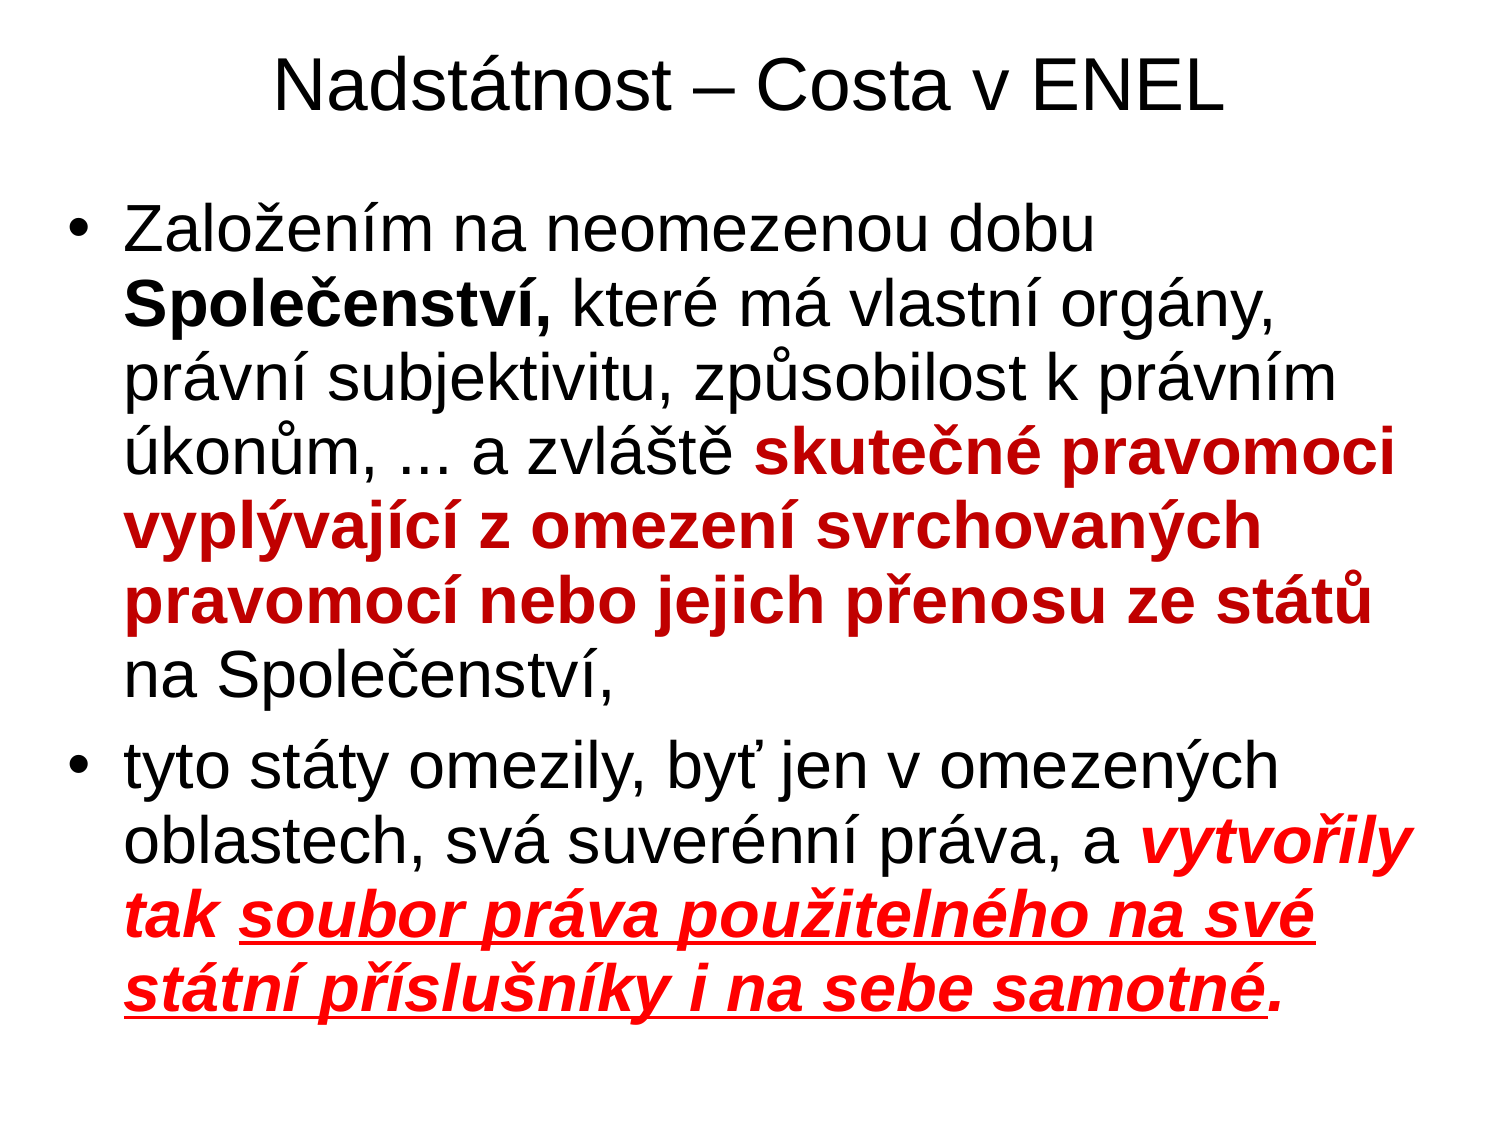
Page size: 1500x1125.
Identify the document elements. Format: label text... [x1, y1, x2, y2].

title Nadstátnost – Costa v ENEL [75, 21, 1425, 149]
list Založením na neomezenou dobu Společenství, které má vlastní orgány, právní subjektivitu, způsobilost k právním úkonům, ... a zvláště skutečné pravomoci vyplývající z omezení svrchovaných pravomocí nebo jejich přenosu ze států na Společenství, tyto státy omezily, byť jen v omezených oblastech, svá suverénní práva, a vytvořily tak soubor práva použitelného na své státní příslušníky i na sebe samotné. [53, 184, 1447, 1071]
